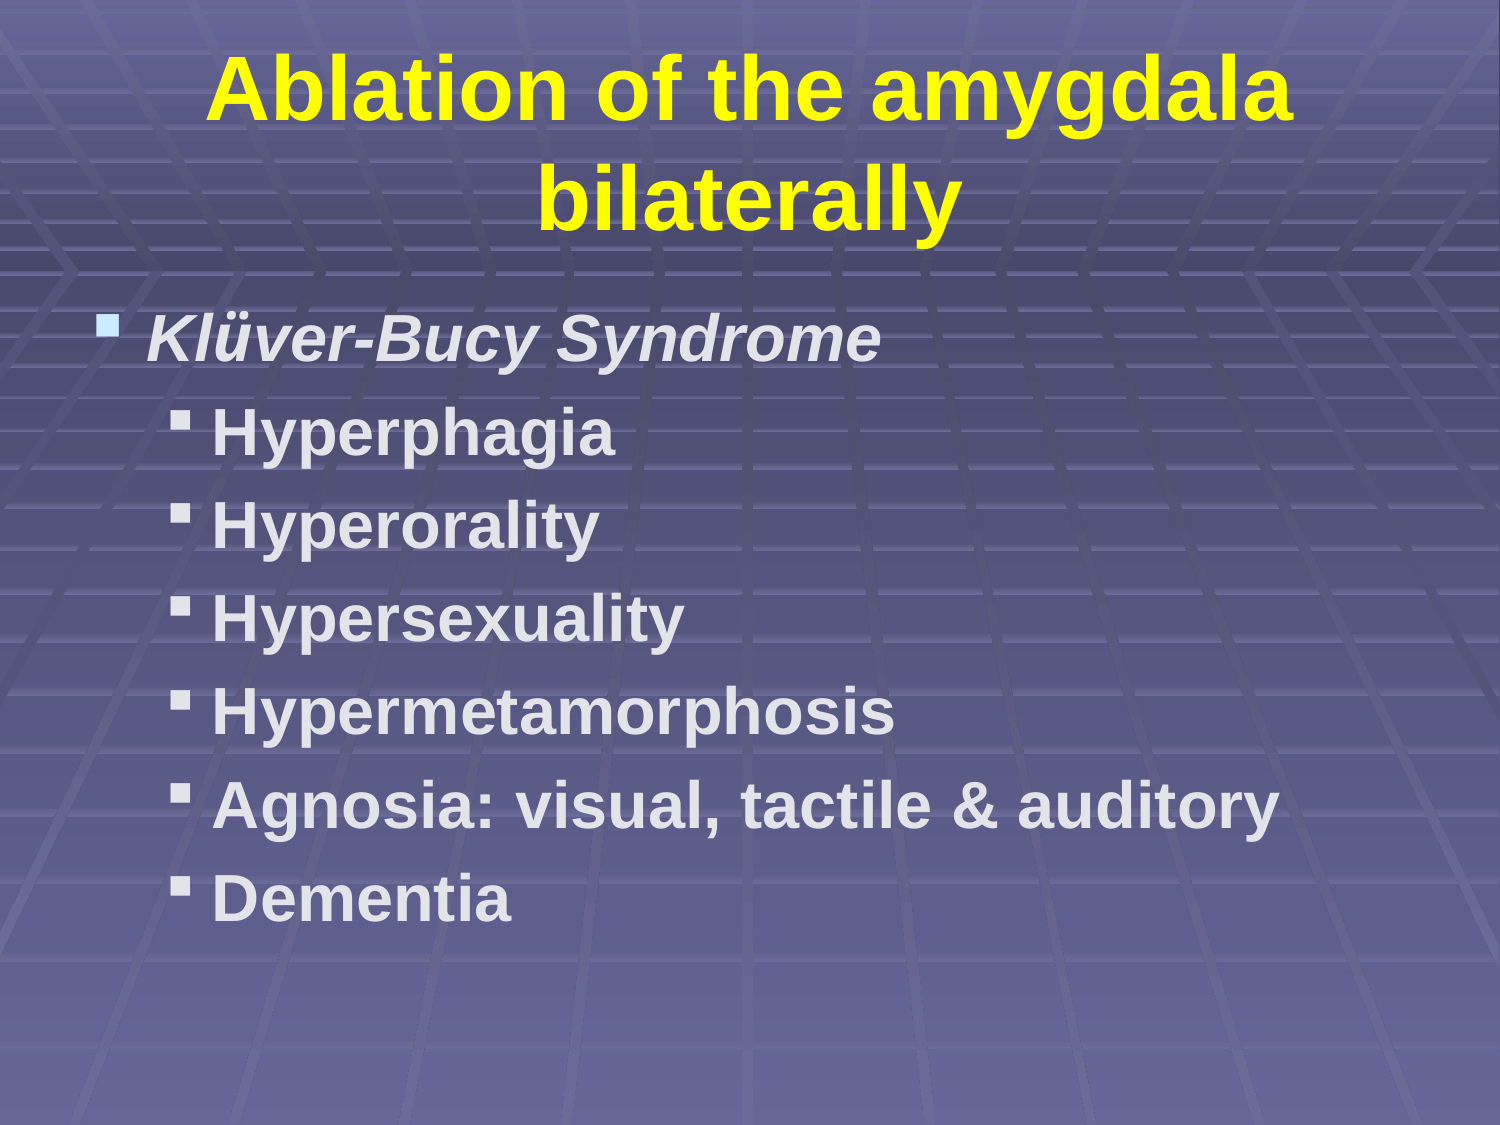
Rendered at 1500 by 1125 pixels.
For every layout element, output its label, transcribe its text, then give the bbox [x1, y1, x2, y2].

list Klüver-Bucy Syndrome Hyperphagia Hyperorality Hypersexuality Hypermetamorphosis Agnosia: visual, tactile & auditory Dementia [74, 287, 1426, 1031]
title Ablation of the amygdala bilaterally [74, 44, 1425, 233]
